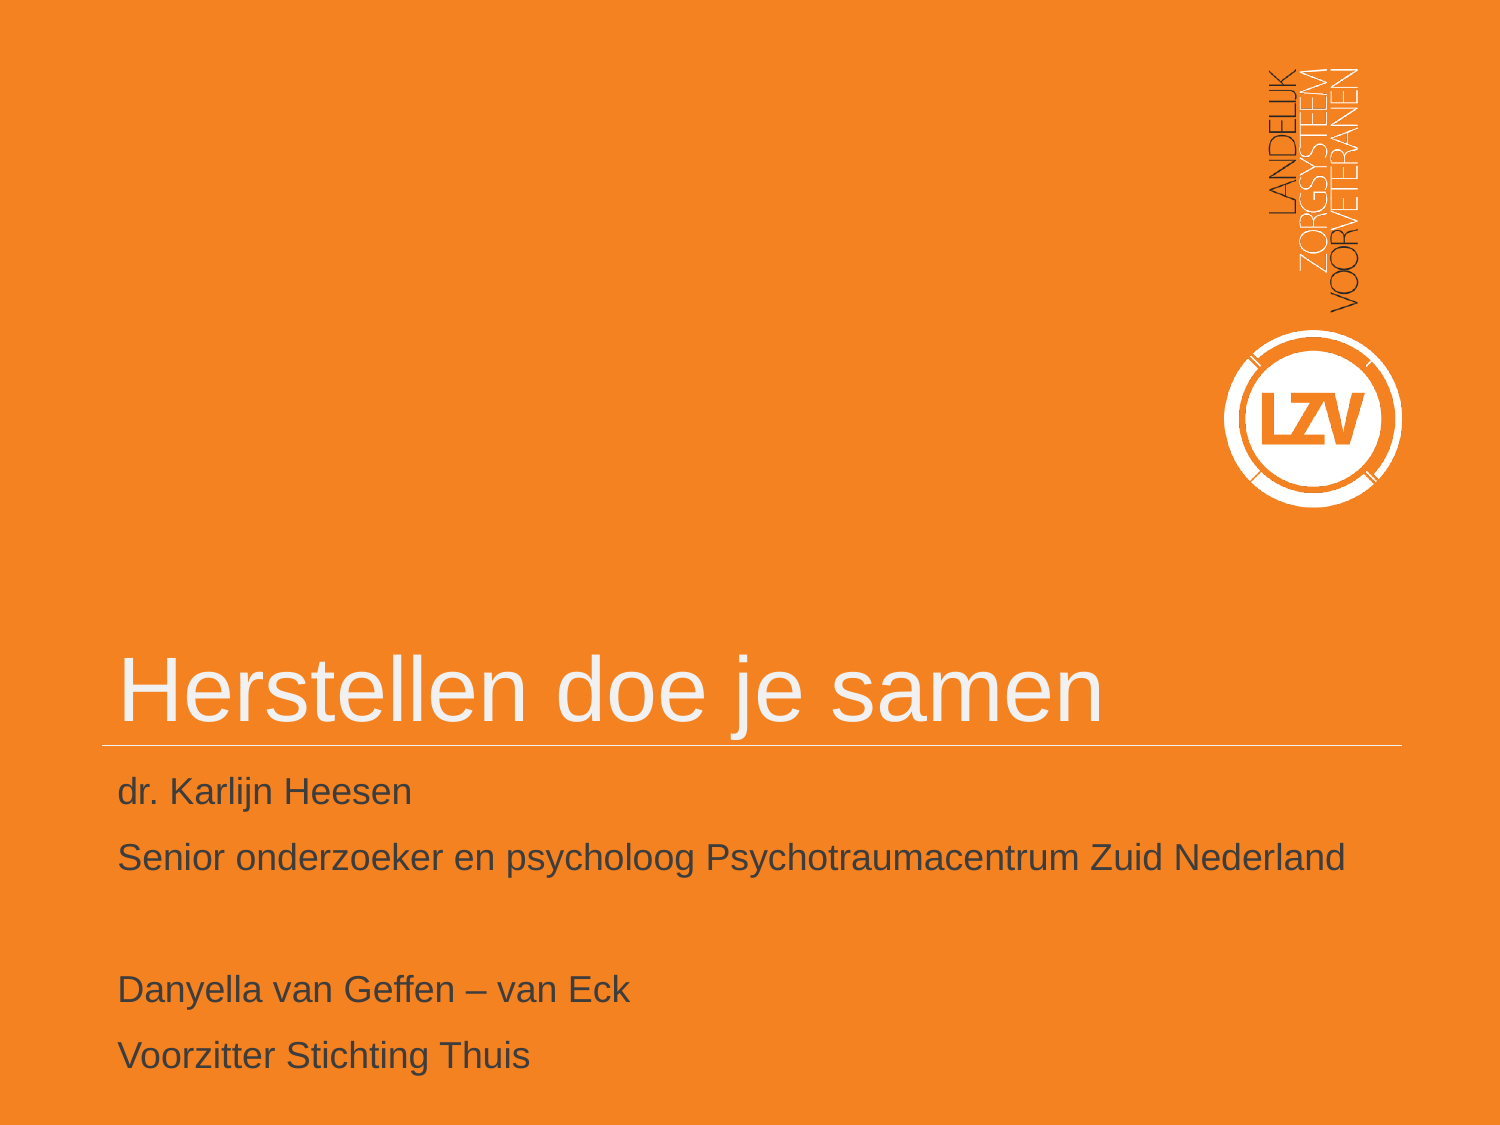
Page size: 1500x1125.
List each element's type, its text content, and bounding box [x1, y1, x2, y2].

title Herstellen doe je samen [102, 171, 1151, 742]
picture [1224, 69, 1402, 508]
subtitle dr. Karlijn Heesen Senior onderzoeker en psycholoog Psychotraumacentrum Zuid Nederland Danyella van Geffen – van Eck Voorzitter Stichting Thuis [102, 759, 1402, 1125]
